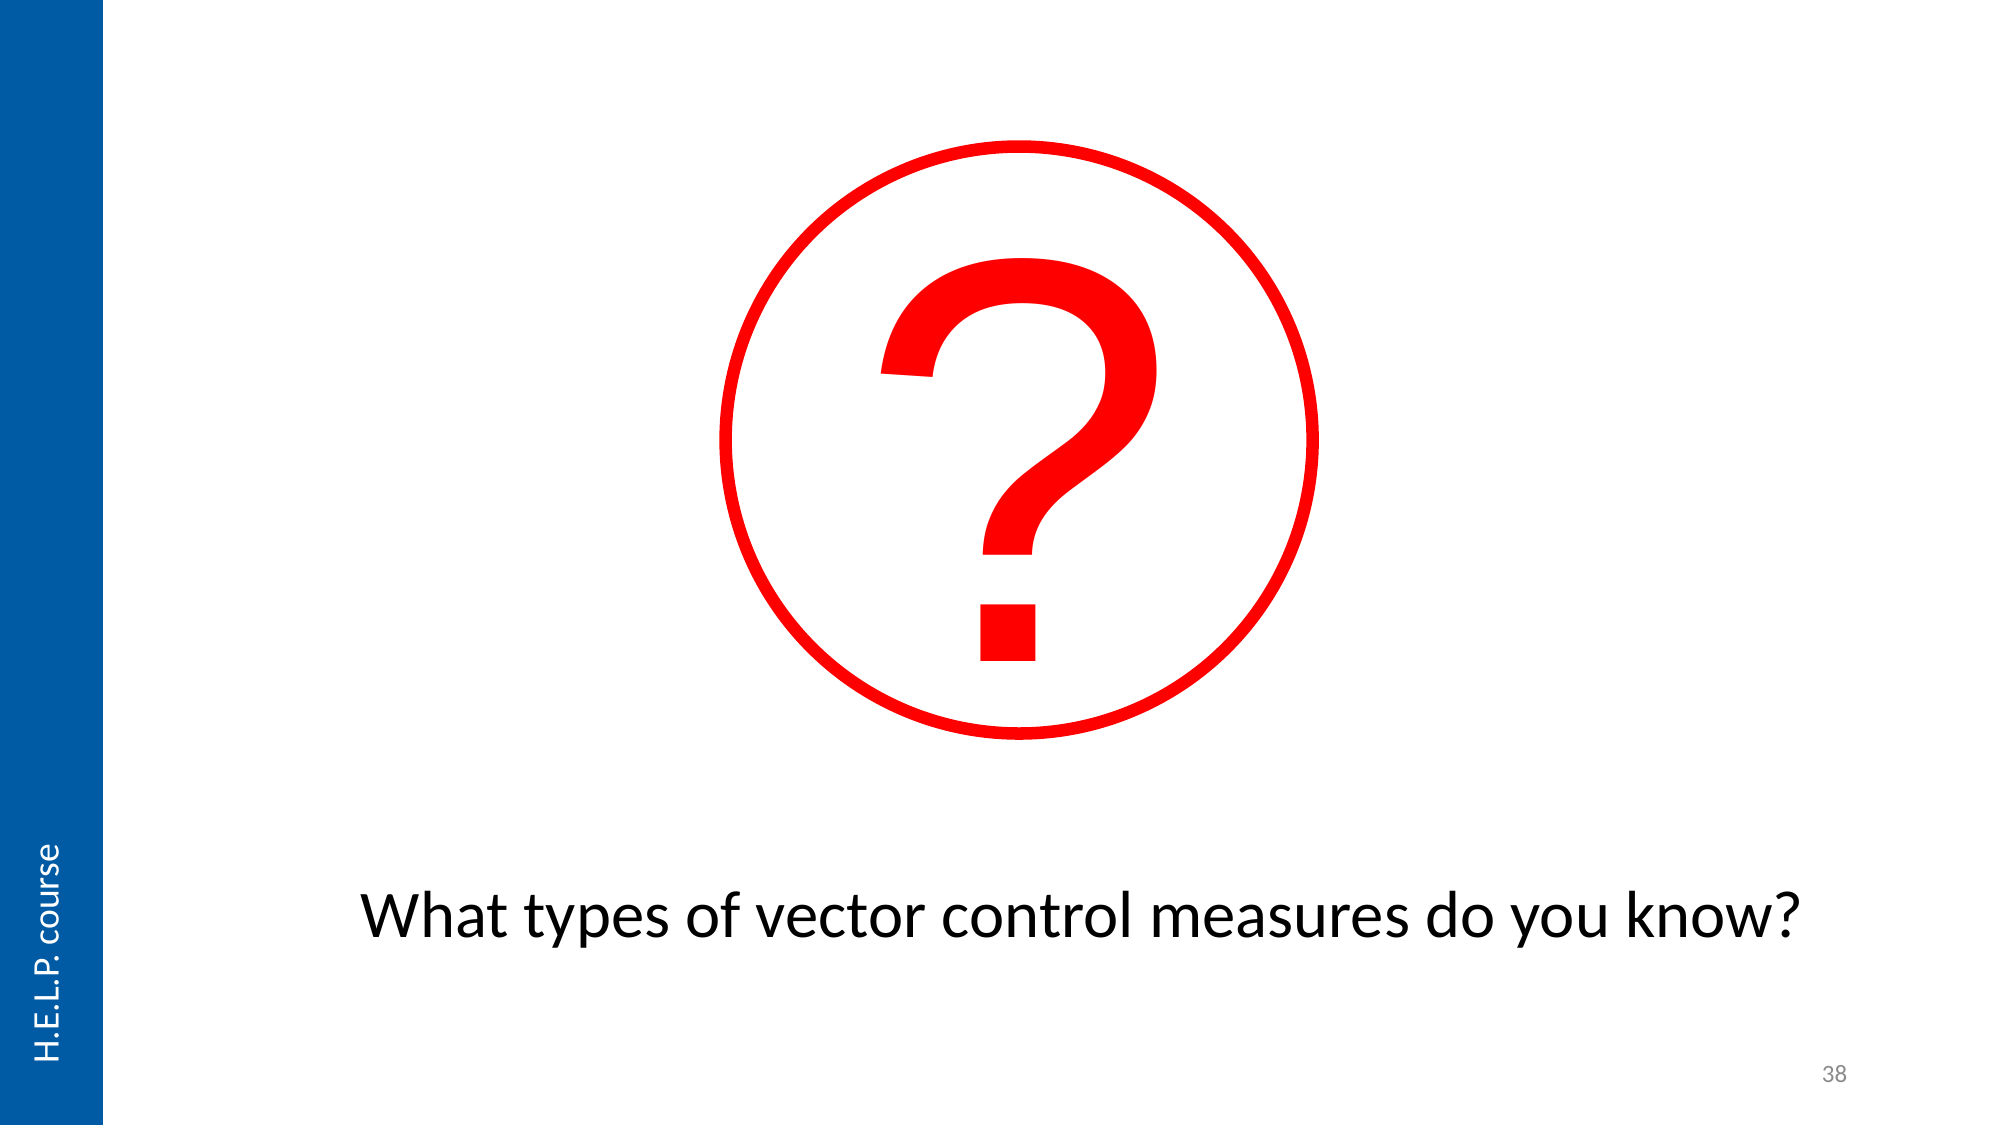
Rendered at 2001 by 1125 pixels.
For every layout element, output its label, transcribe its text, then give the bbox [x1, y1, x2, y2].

slide_number 38 [1412, 1042, 1863, 1103]
title What types of vector control measures do you know? [293, 791, 1873, 1042]
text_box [725, 76, 1313, 792]
